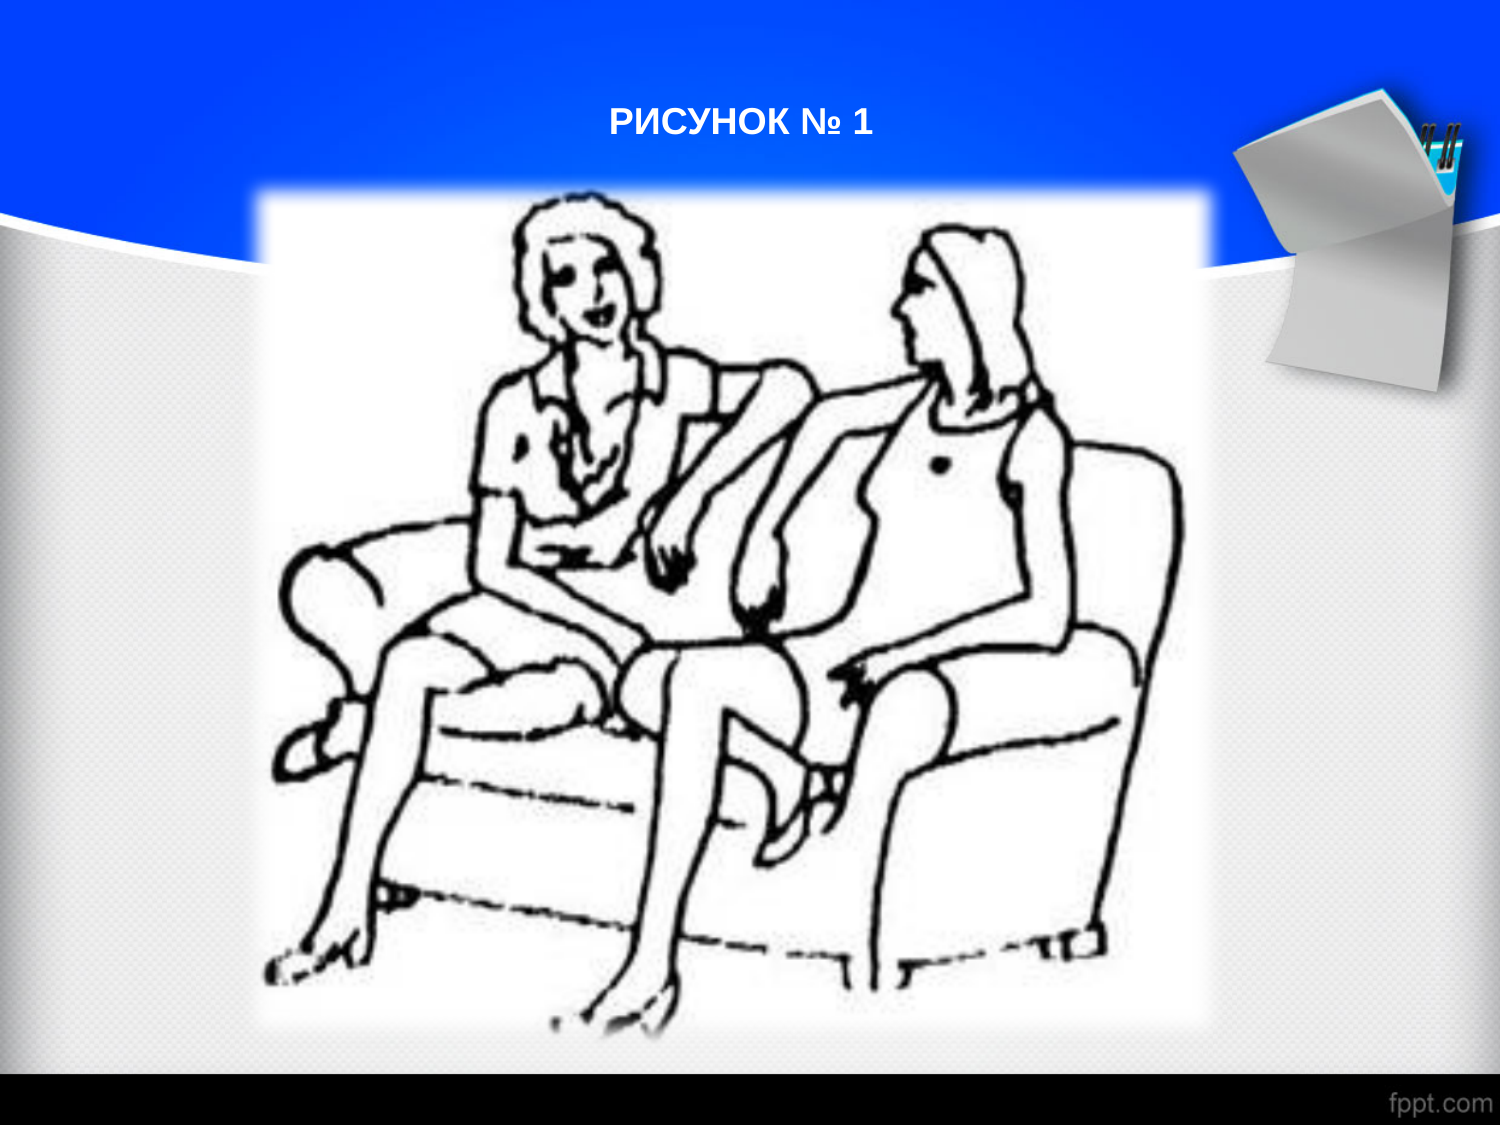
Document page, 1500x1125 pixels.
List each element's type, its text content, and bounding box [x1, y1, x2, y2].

text_box РИСУНОК № 1 [594, 89, 899, 150]
picture [0, 0, 1500, 1125]
